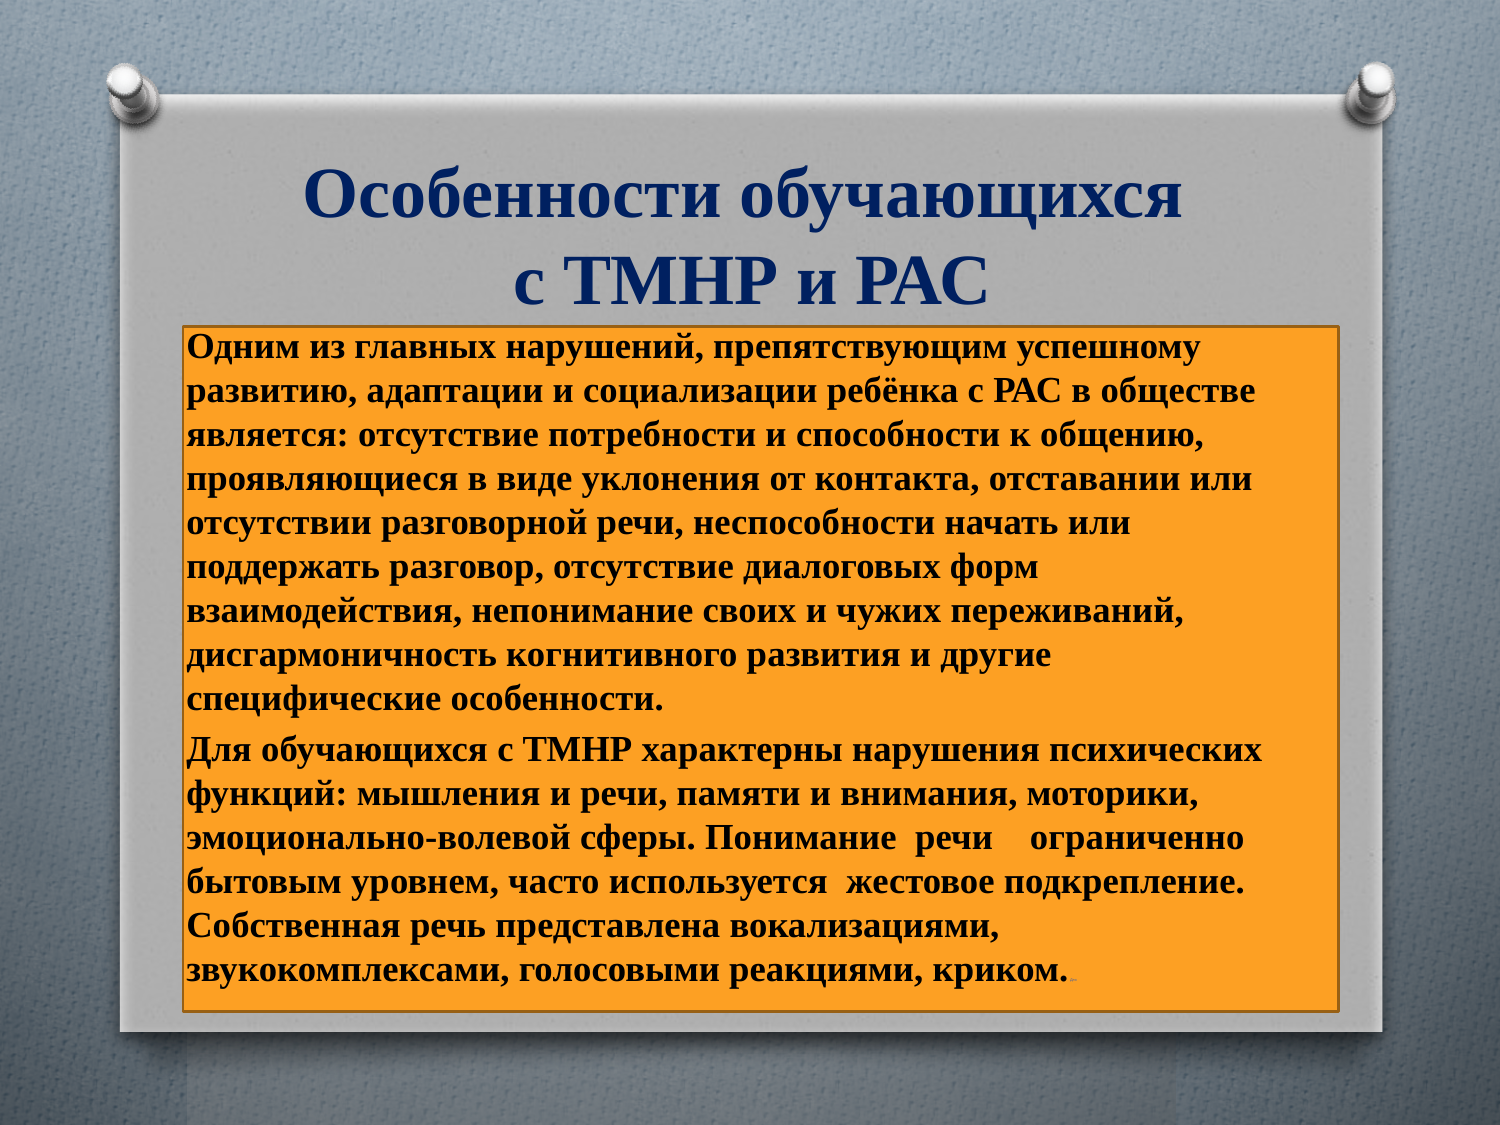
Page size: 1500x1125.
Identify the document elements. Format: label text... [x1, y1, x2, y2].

text_box [182, 325, 1340, 1013]
picture [1317, 35, 1439, 156]
list Одним из главных нарушений, препятствующим успешному развитию, адаптации и социализации ребёнка с РАС в обществе является: отсутствие потребности и способности к общению, проявляющиеся в виде уклонения от контакта, отставании или отсутствии разговорной речи, неспособности начать или поддержать разговор, отсутствие диалоговых форм взаимодействия, непонимание своих и чужих переживаний, дисгармоничность когнитивного развития и другие специфические особенности. Для обучающихся с ТМНР характерны нарушения психических функций: мышления и речи, памяти и внимания, моторики, эмоционально-волевой сферы. Понимание речи ограниченно бытовым уровнем, часто используется жестовое подкрепление. Собственная речь представлена вокализациями, звукокомплексами, голосовыми реакциями, криком. Для [171, 314, 1317, 1000]
title Особенности обучающихся с ТМНР и РАС [230, 137, 1257, 314]
picture [75, 29, 198, 153]
